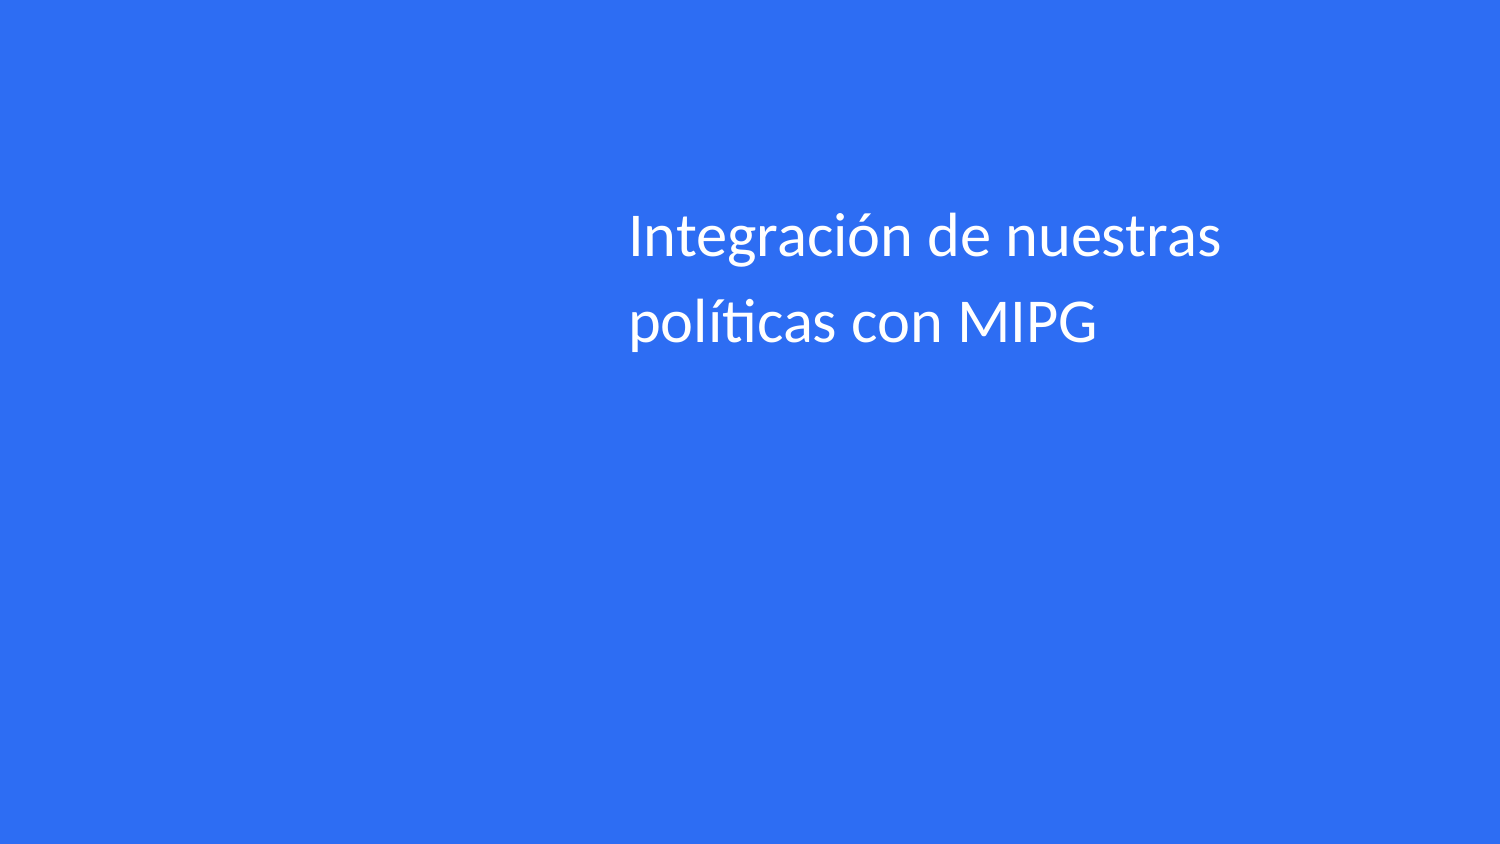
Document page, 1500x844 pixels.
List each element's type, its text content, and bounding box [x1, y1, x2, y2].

title Integración de nuestras políticas con MIPG [617, 216, 1397, 322]
